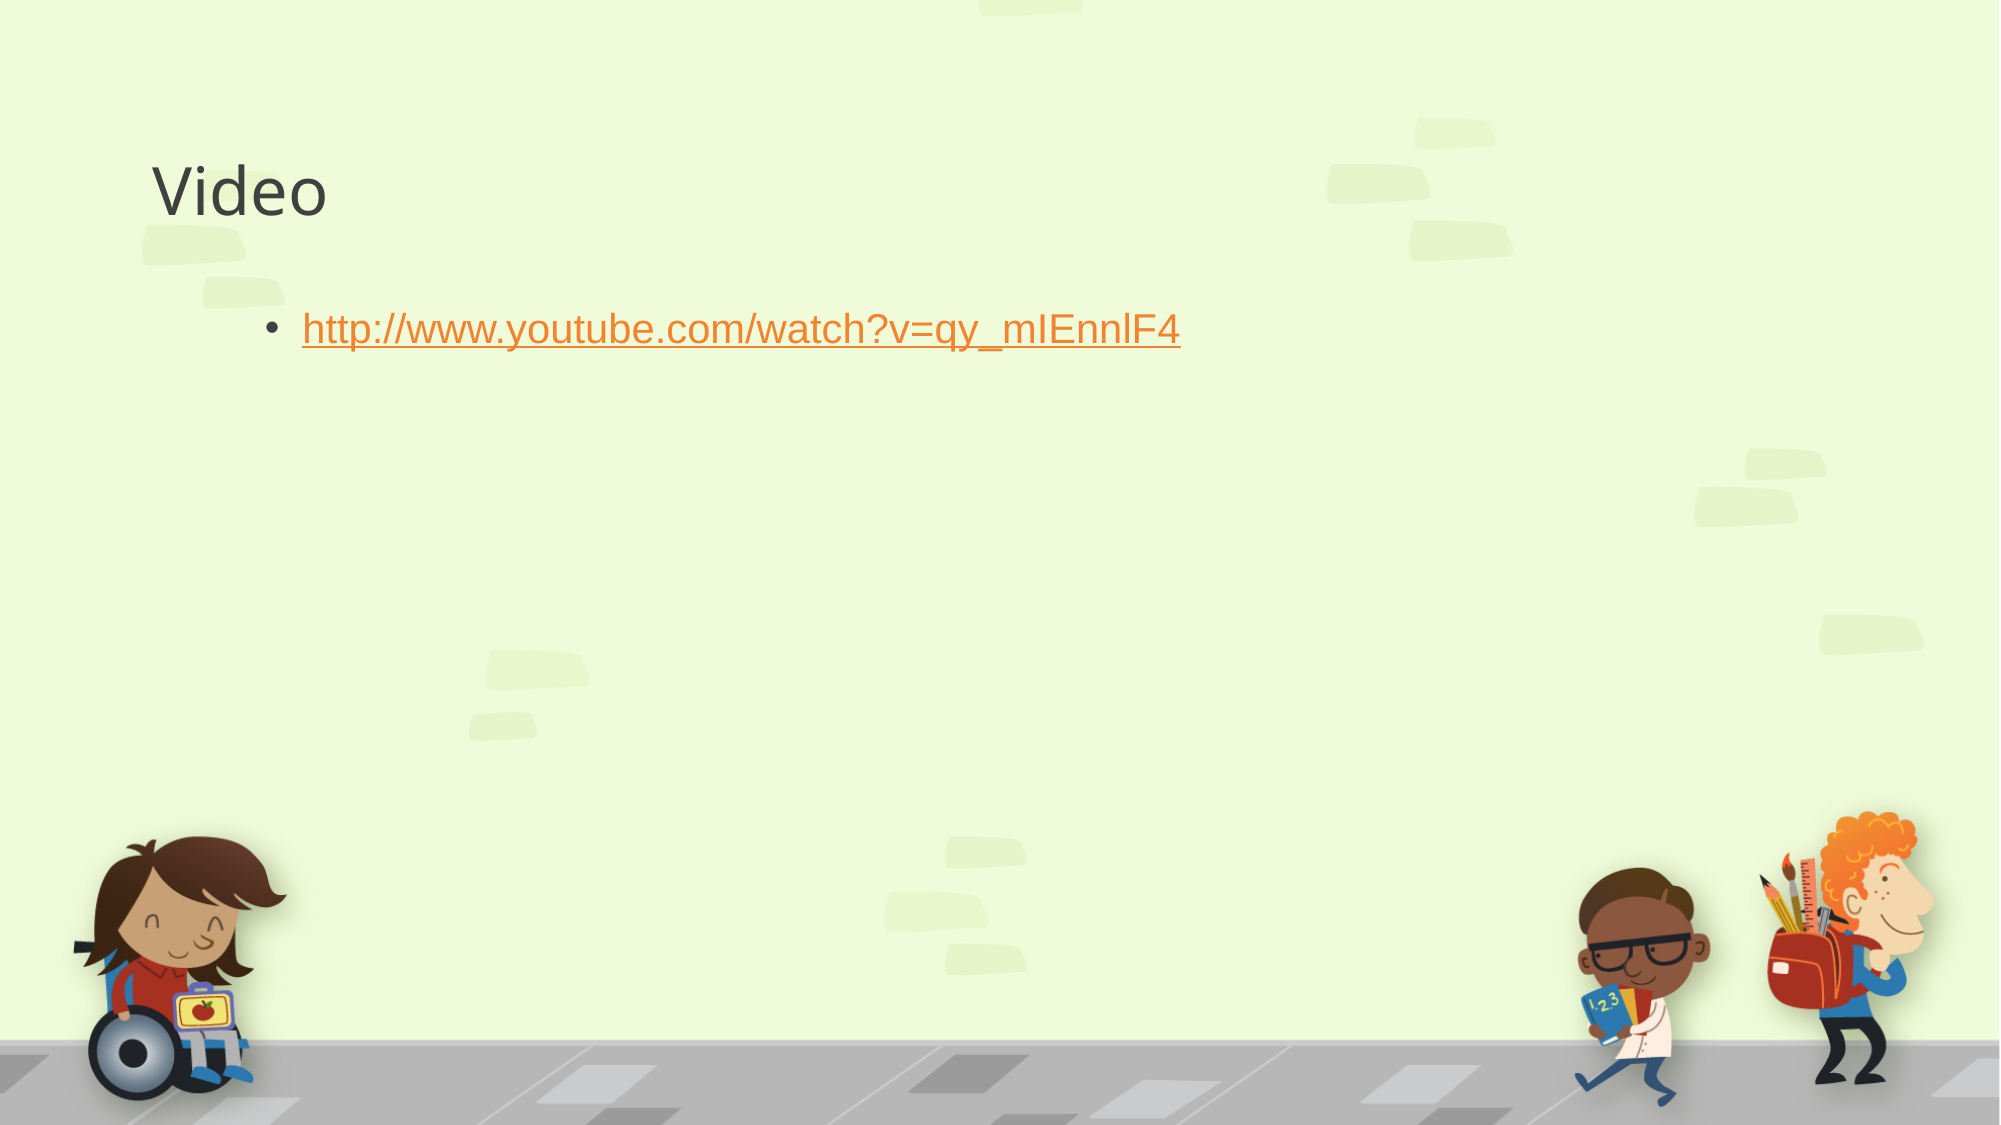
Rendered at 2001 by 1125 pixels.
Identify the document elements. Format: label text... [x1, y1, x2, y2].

picture [0, 0, 2000, 1125]
title Video [137, 59, 1750, 238]
list http://www.youtube.com/watch?v=qy_mIEnnlF4 [249, 299, 1750, 870]
